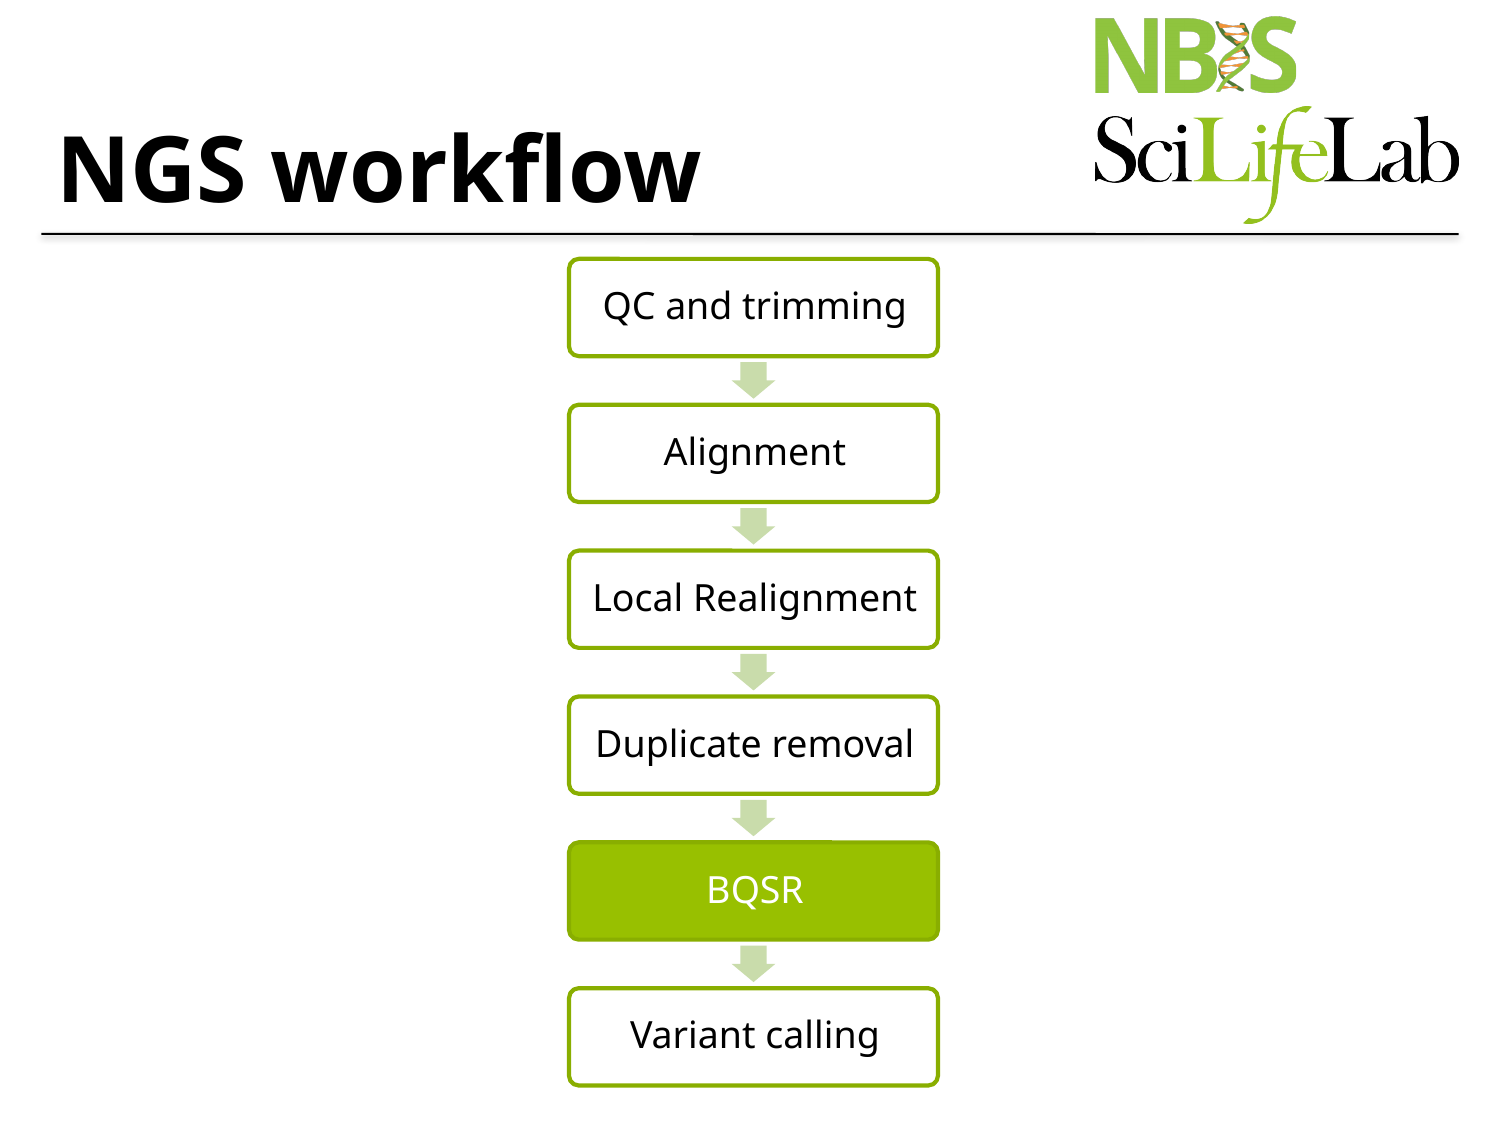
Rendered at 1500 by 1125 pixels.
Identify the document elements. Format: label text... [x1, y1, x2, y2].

picture [1095, 106, 1459, 224]
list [41, 258, 1466, 1086]
title NGS workflow [41, 103, 1066, 226]
